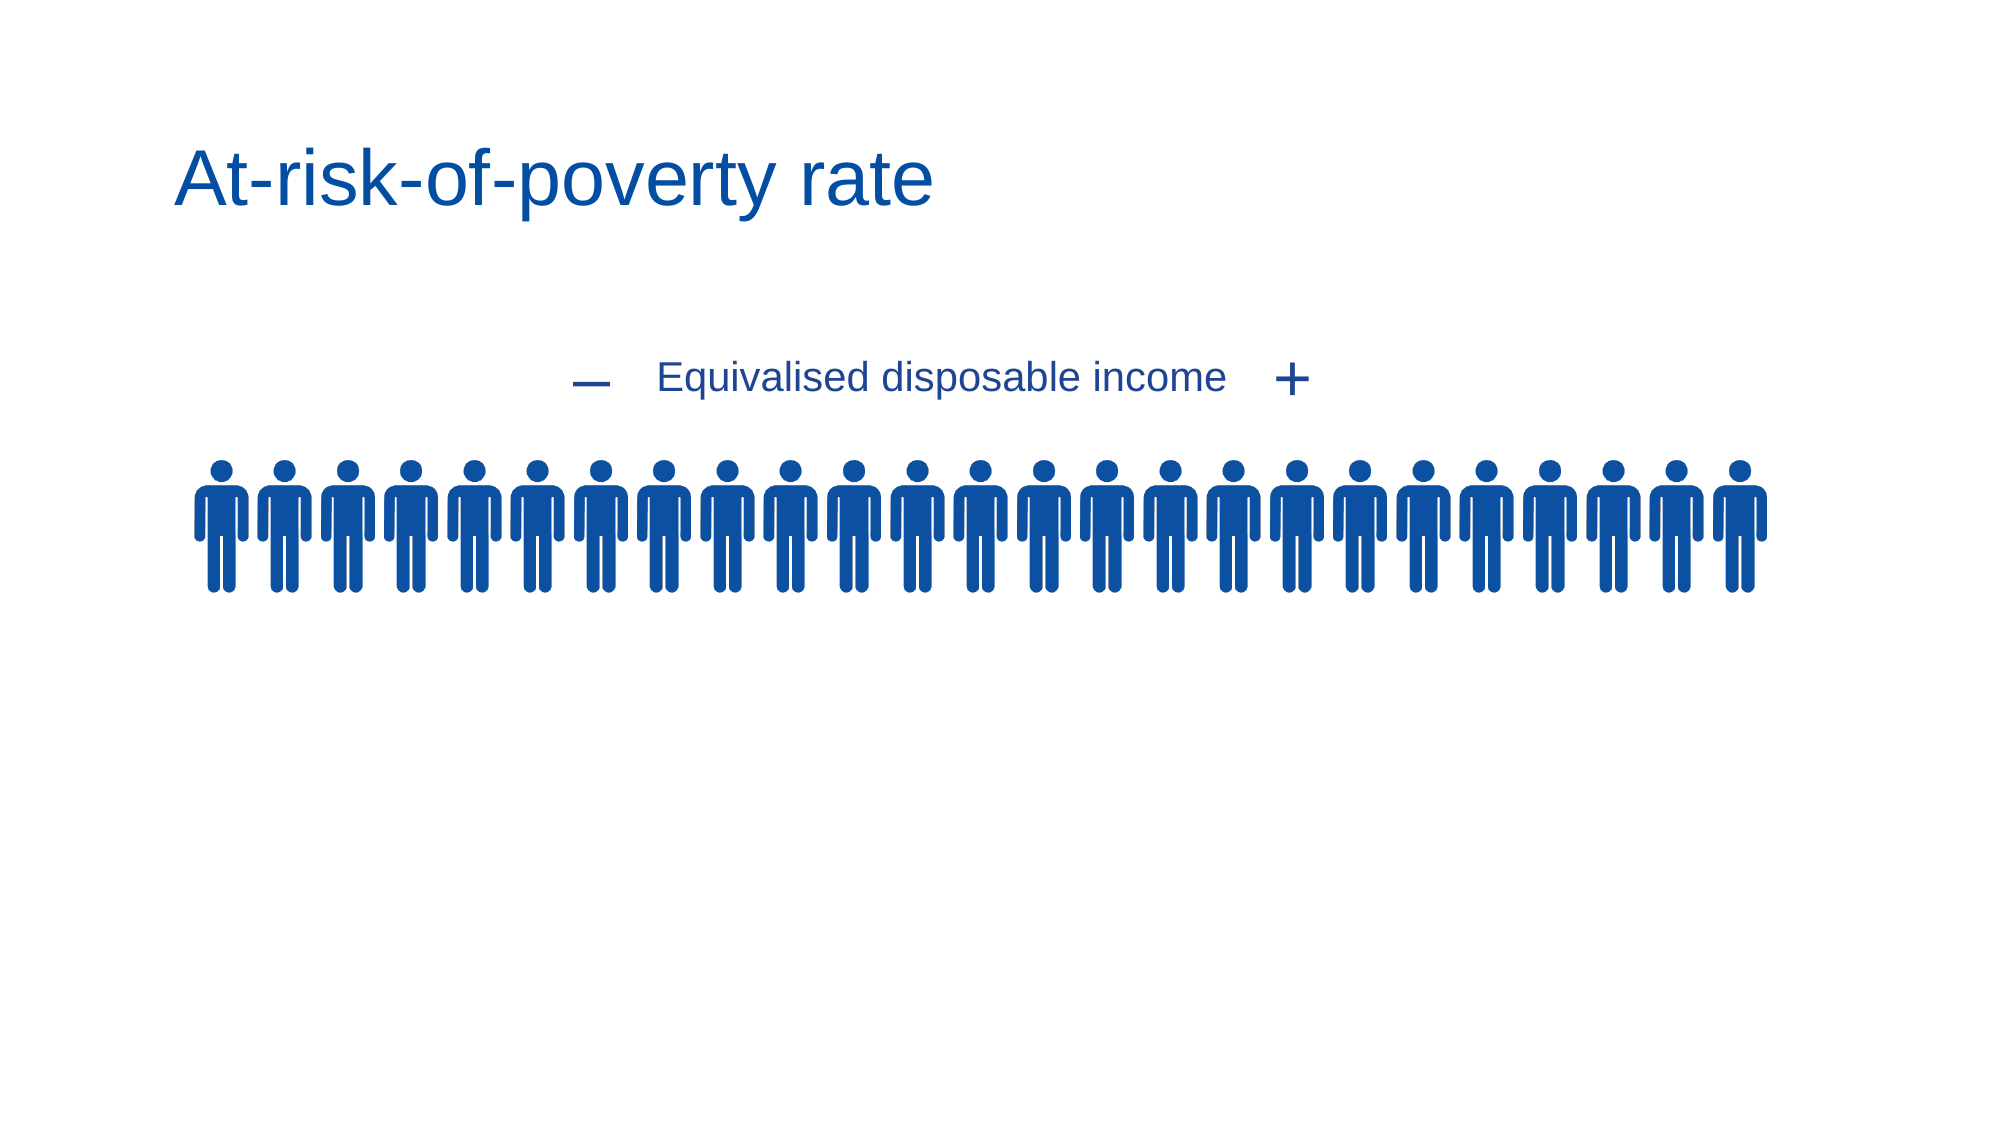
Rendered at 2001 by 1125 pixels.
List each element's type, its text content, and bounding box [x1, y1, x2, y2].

picture [187, 452, 1774, 597]
text_box Equivalised disposable income [743, 342, 1258, 408]
text_box – [558, 327, 743, 423]
title At-risk-of-poverty rate [159, 94, 1843, 223]
text_box + [1258, 327, 1445, 423]
